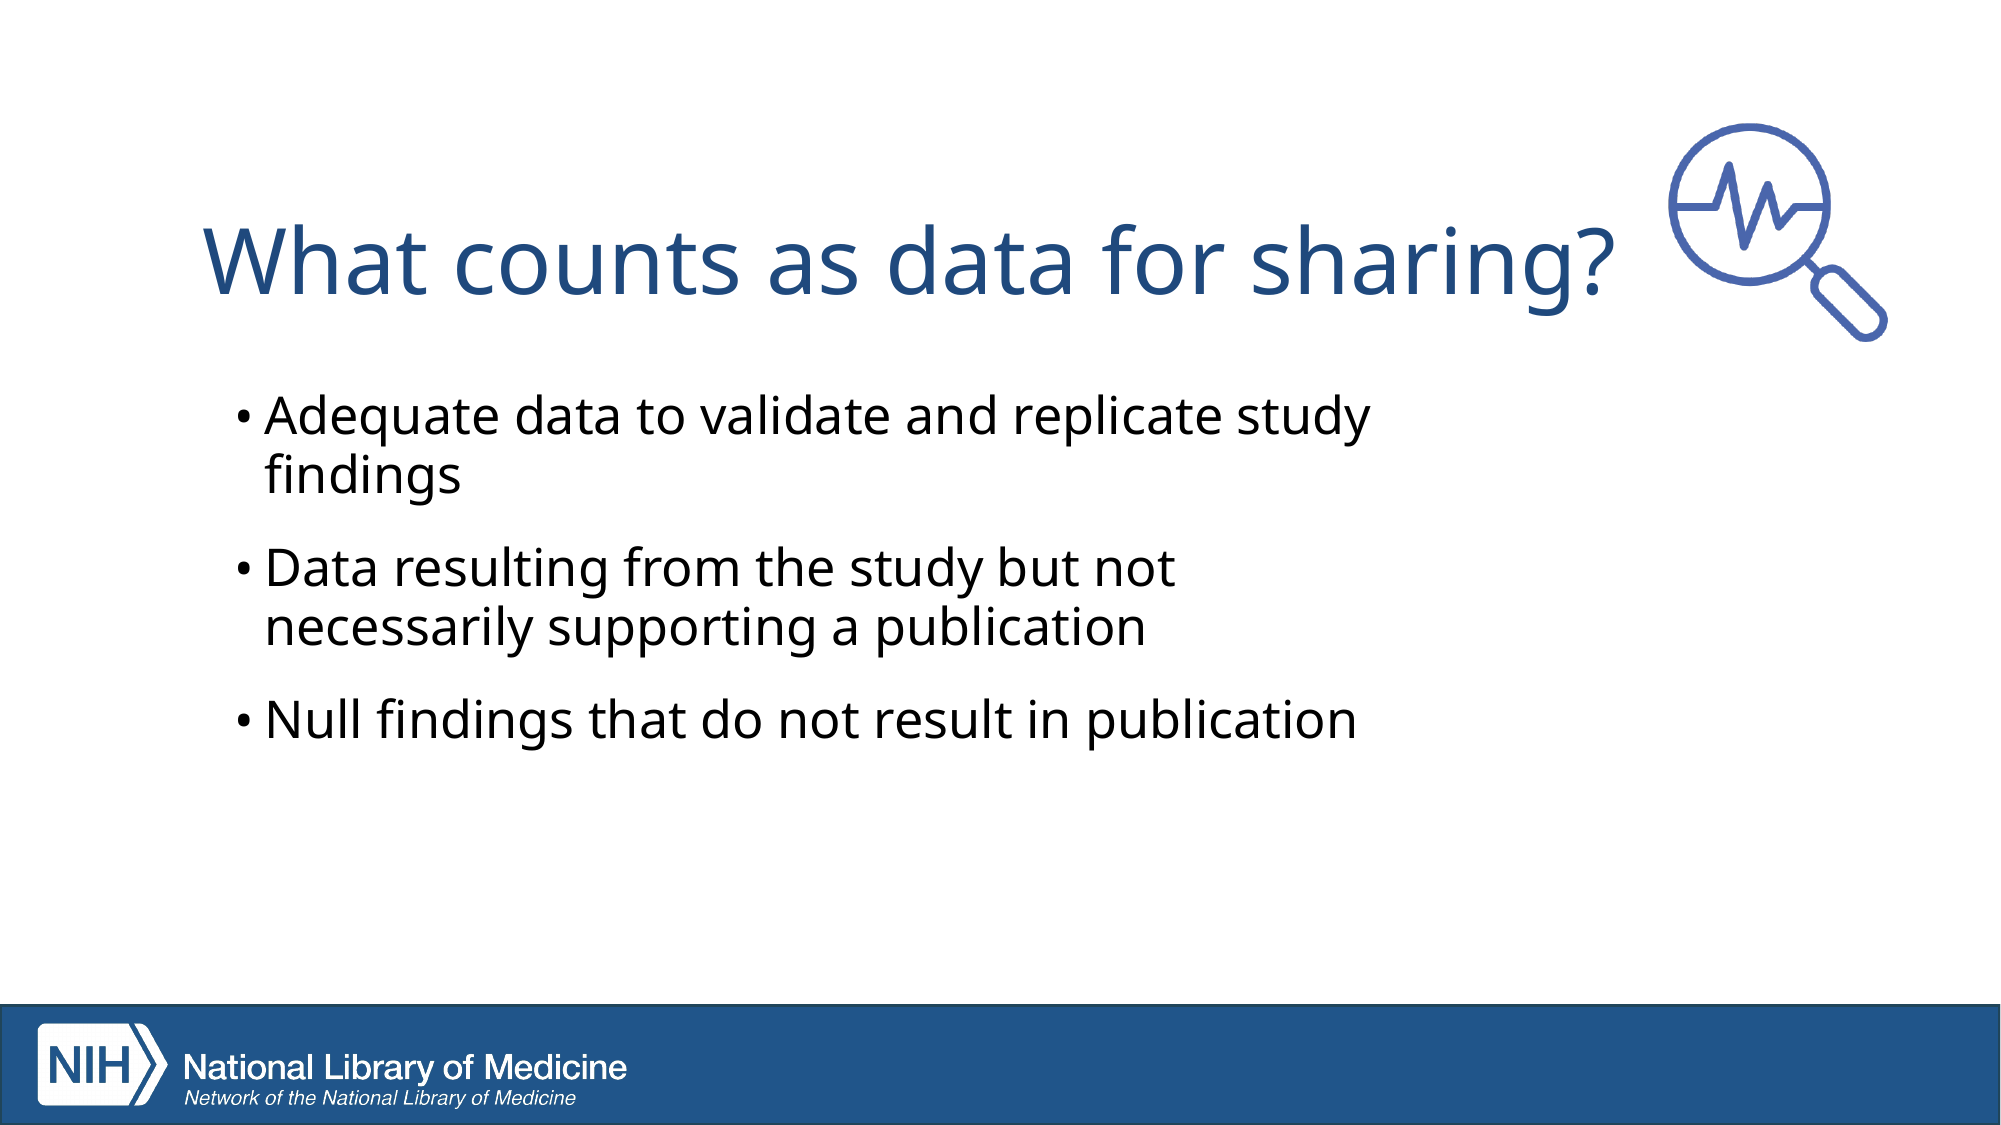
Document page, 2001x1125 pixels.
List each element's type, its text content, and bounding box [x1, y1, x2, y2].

picture [1646, 99, 1912, 365]
picture [37, 1023, 627, 1118]
title What counts as data for sharing? [187, 99, 1645, 323]
list Adequate data to validate and replicate study findings Data resulting from the study but not necessarily supporting a publication Null findings that do not result in publication [219, 379, 1410, 1077]
